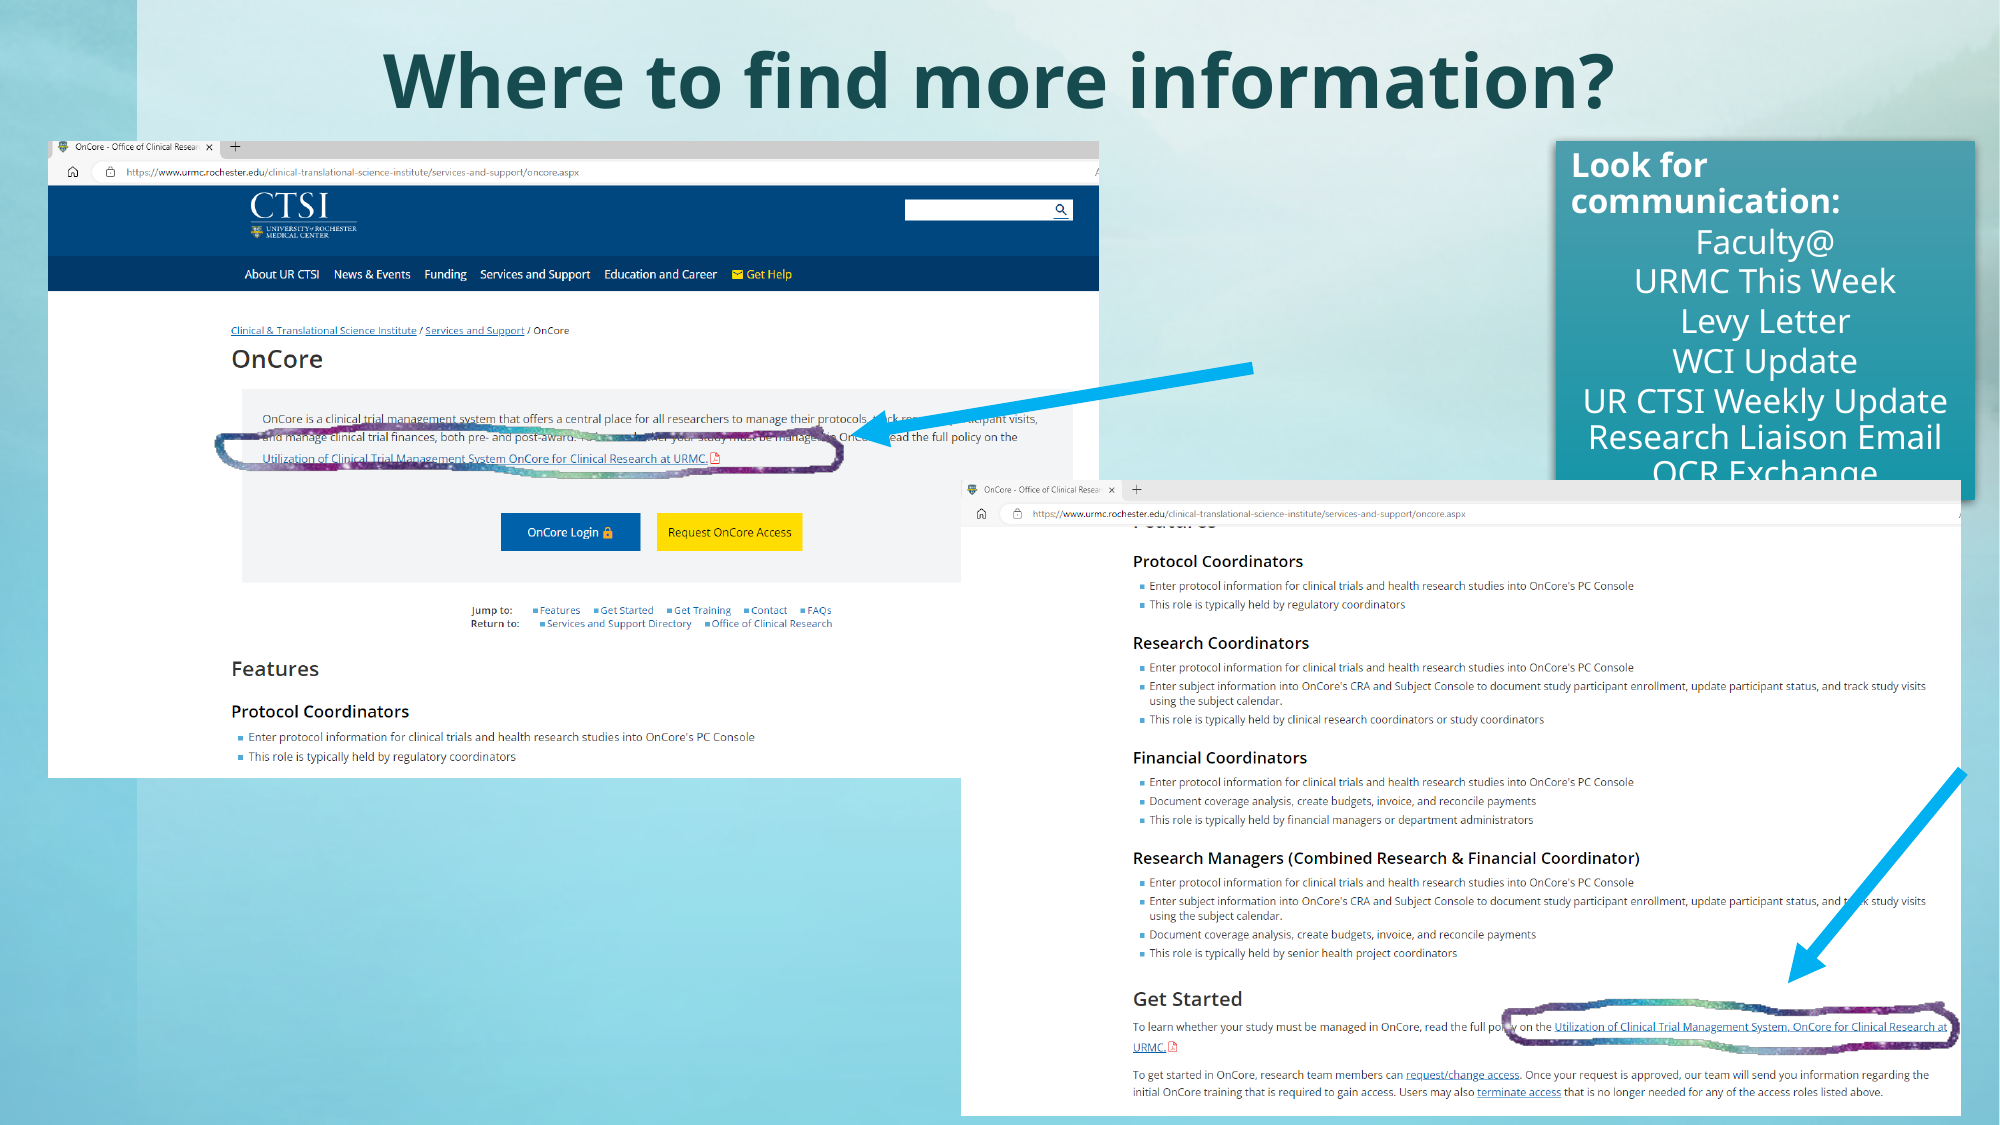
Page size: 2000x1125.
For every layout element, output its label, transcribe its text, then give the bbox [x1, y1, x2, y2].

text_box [850, 367, 1253, 435]
text_box Look for communication: Faculty@ URMC This Week Levy Letter WCI Update UR CTSI Weekly Update Research Liaison Email OCR Exchange [1556, 141, 1975, 500]
title Where to find more information? [212, 31, 1788, 132]
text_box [1787, 770, 1963, 984]
picture [0, 0, 2000, 1125]
